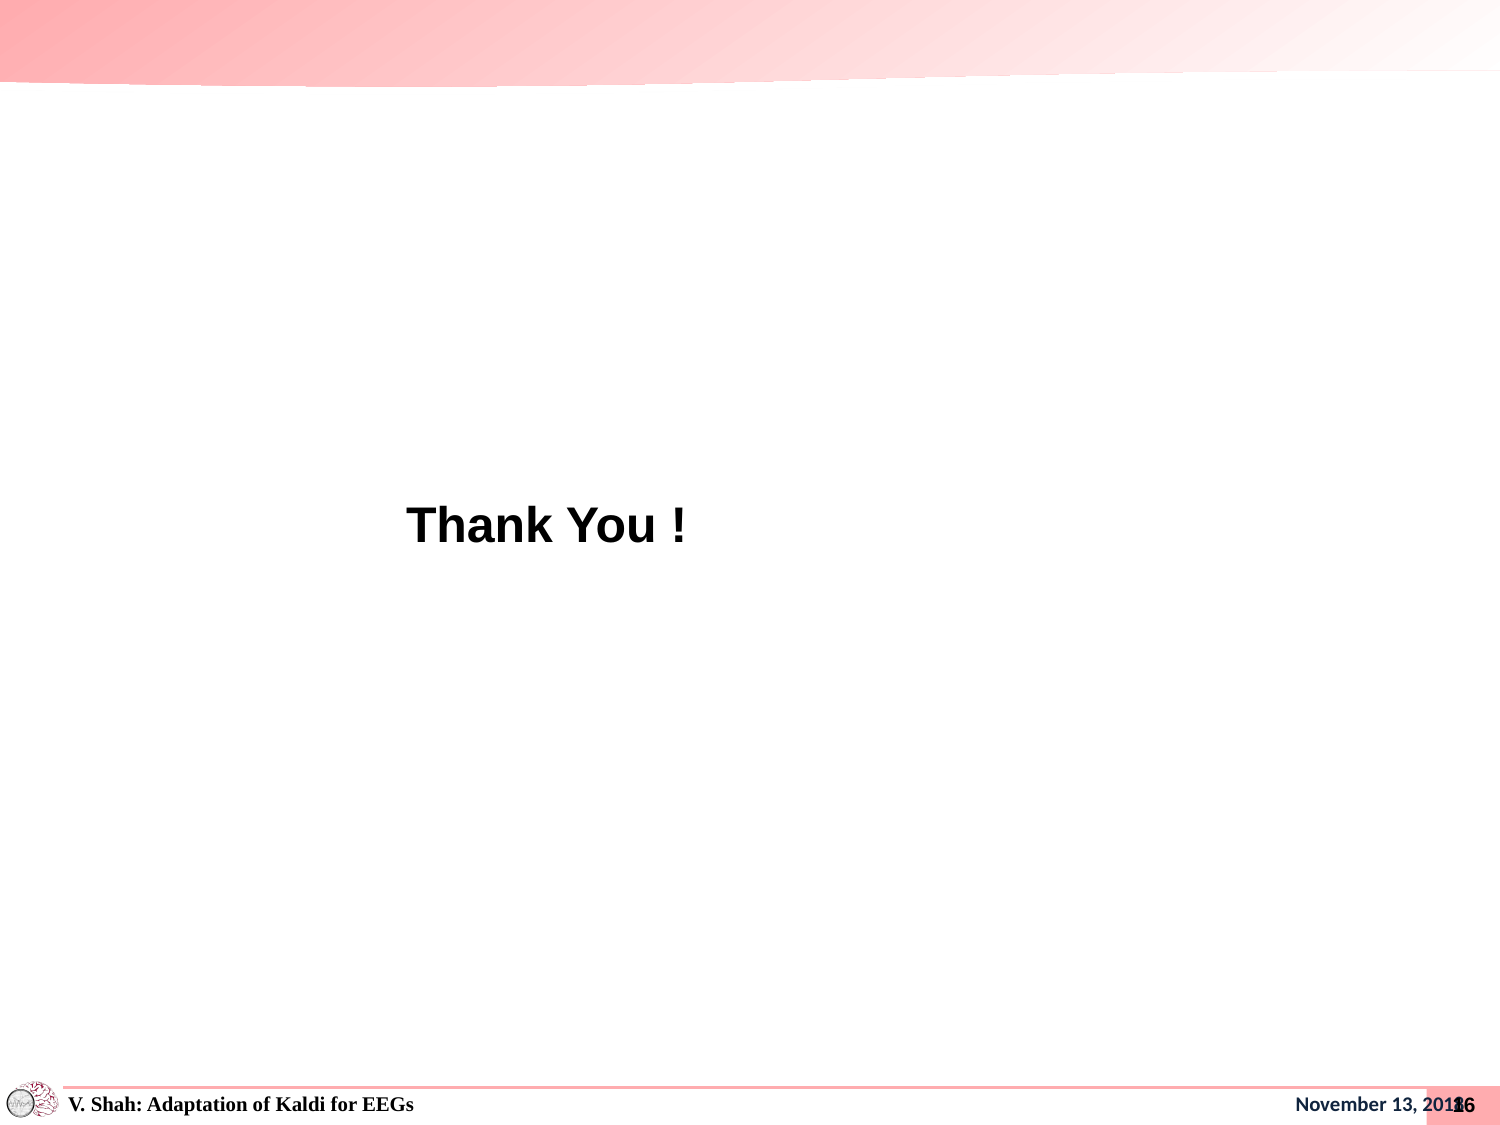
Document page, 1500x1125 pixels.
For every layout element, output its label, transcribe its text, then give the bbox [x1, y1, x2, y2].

picture [6, 1081, 59, 1118]
text_box Thank You ! [361, 483, 1139, 563]
